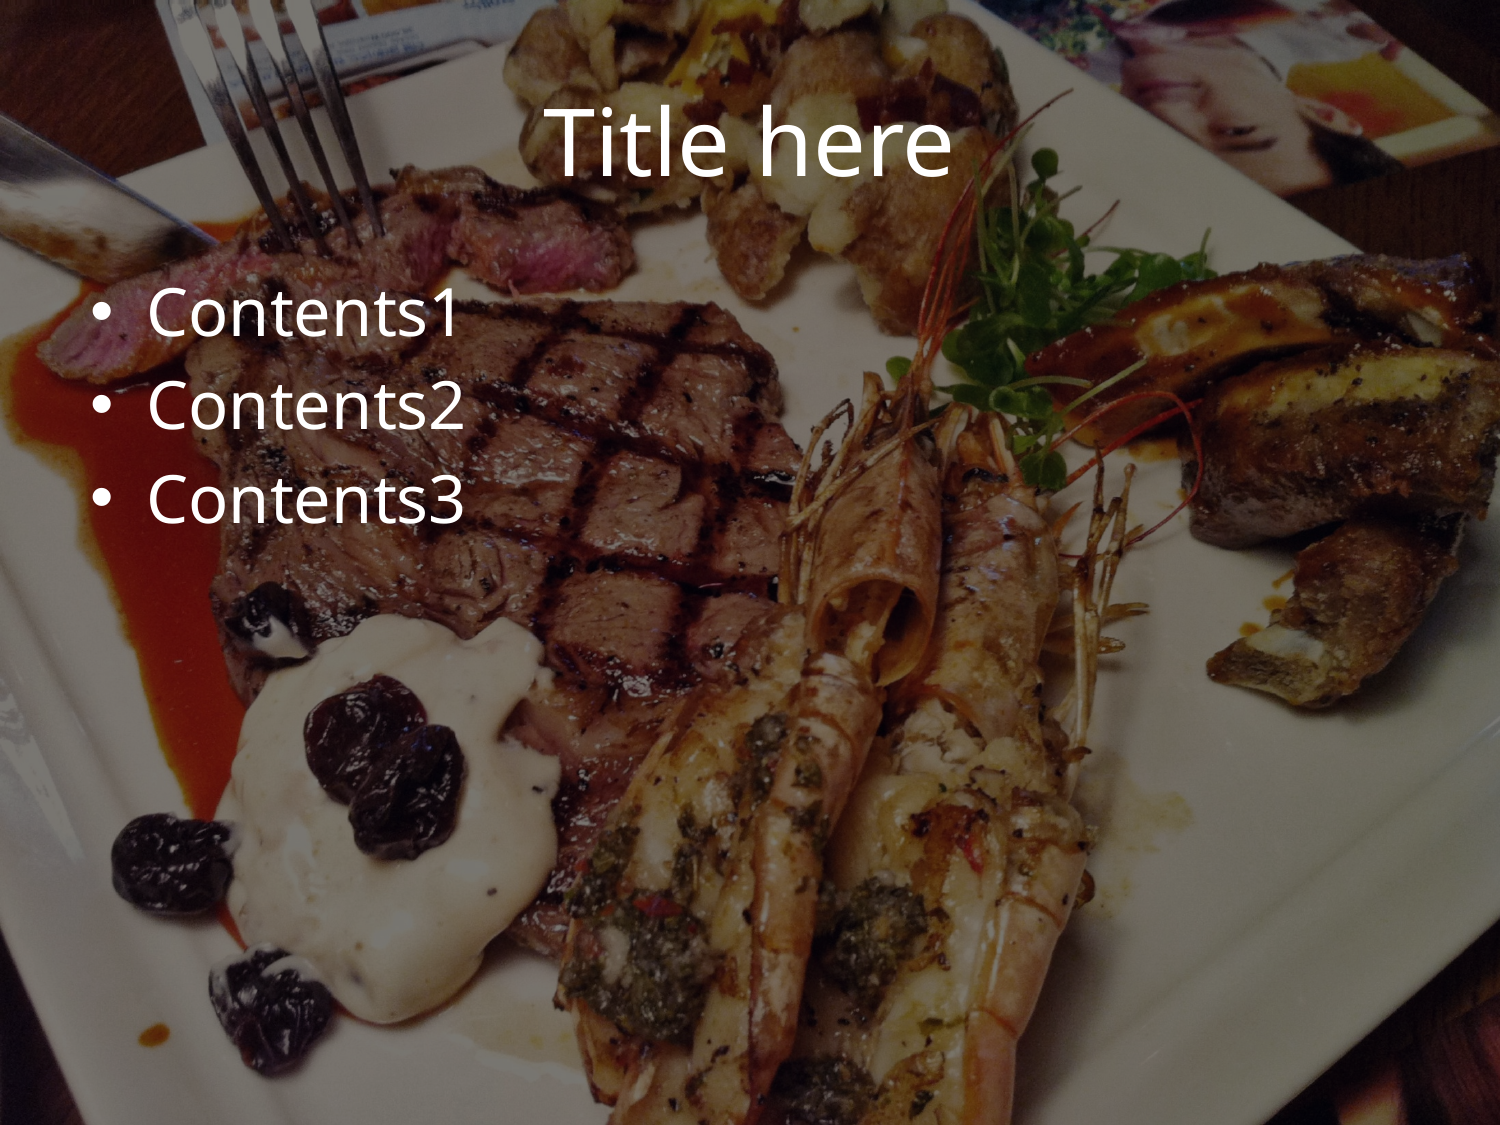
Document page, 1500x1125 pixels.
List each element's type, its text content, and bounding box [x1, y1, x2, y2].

title Title here [75, 45, 1425, 233]
list Contents1 Contents2 Contents3 [75, 262, 1425, 1005]
text_box [0, 0, 1500, 1125]
